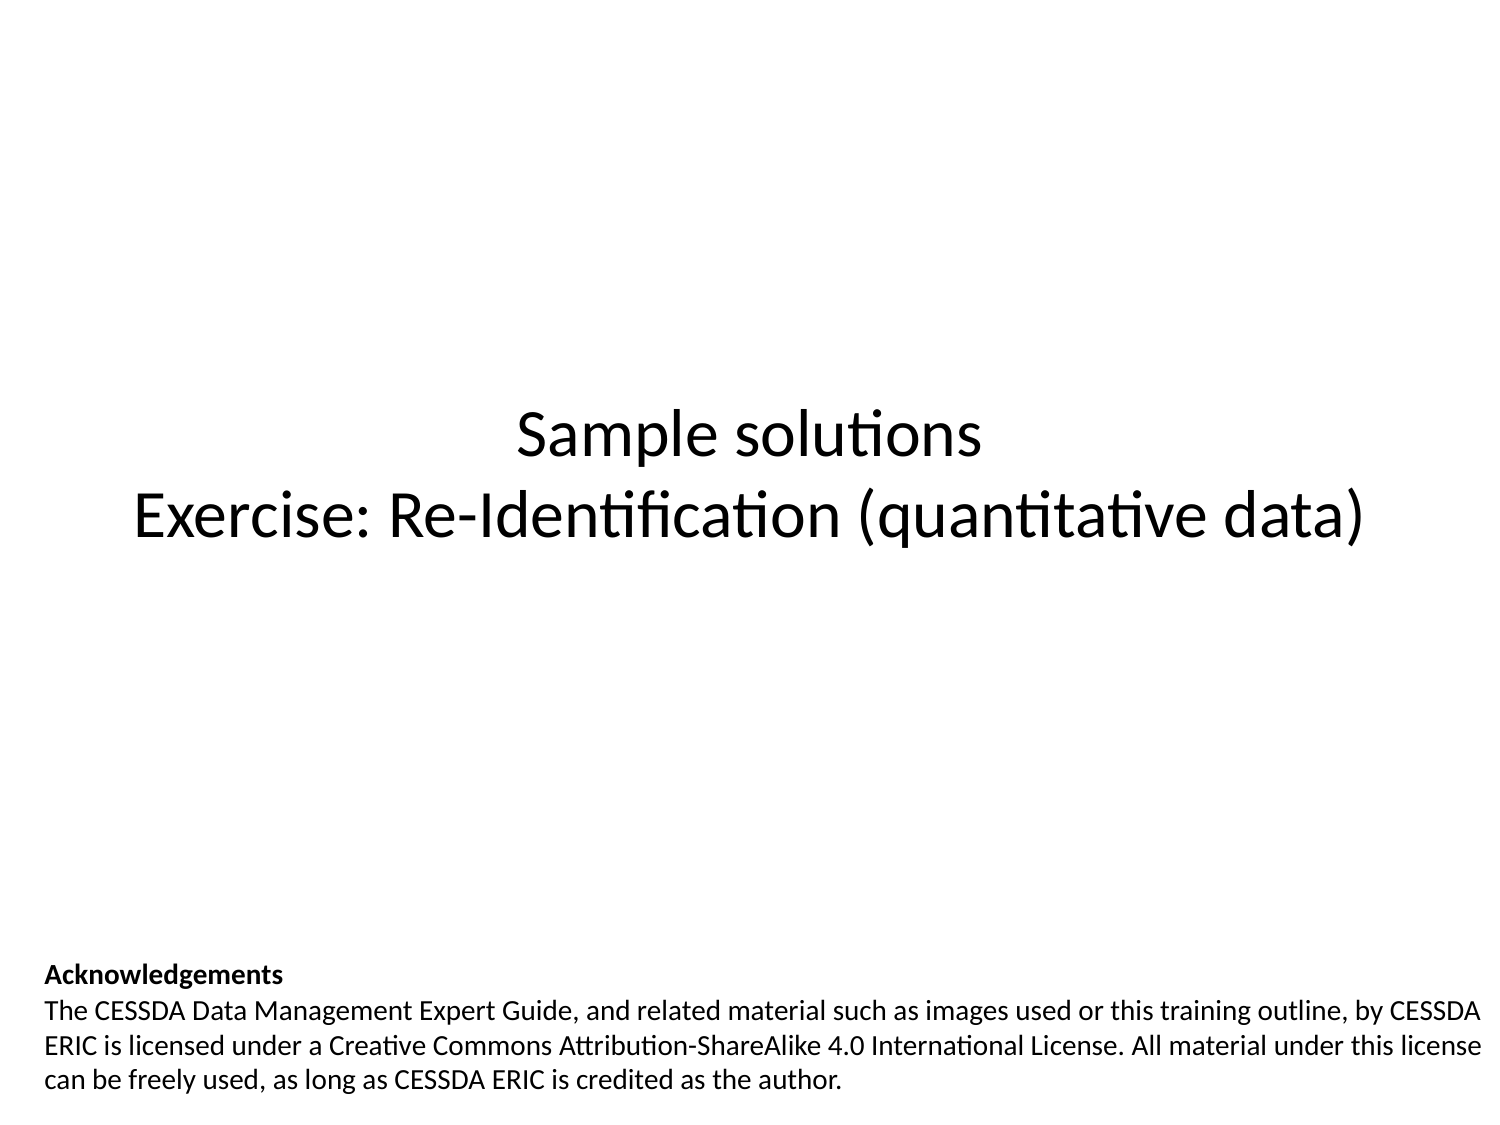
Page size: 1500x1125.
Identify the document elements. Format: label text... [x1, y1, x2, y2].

footer Acknowledgements The CESSDA Data Management Expert Guide, and related material such as images used or this training outline, by CESSDA ERIC is licensed under a Creative Commons Attribution-ShareAlike 4.0 International License. All material under this license can be freely used, as long as CESSDA ERIC is credited as the author. [29, 952, 1500, 1100]
title Sample solutions Exercise: Re-Identification (quantitative data) [112, 349, 1388, 591]
